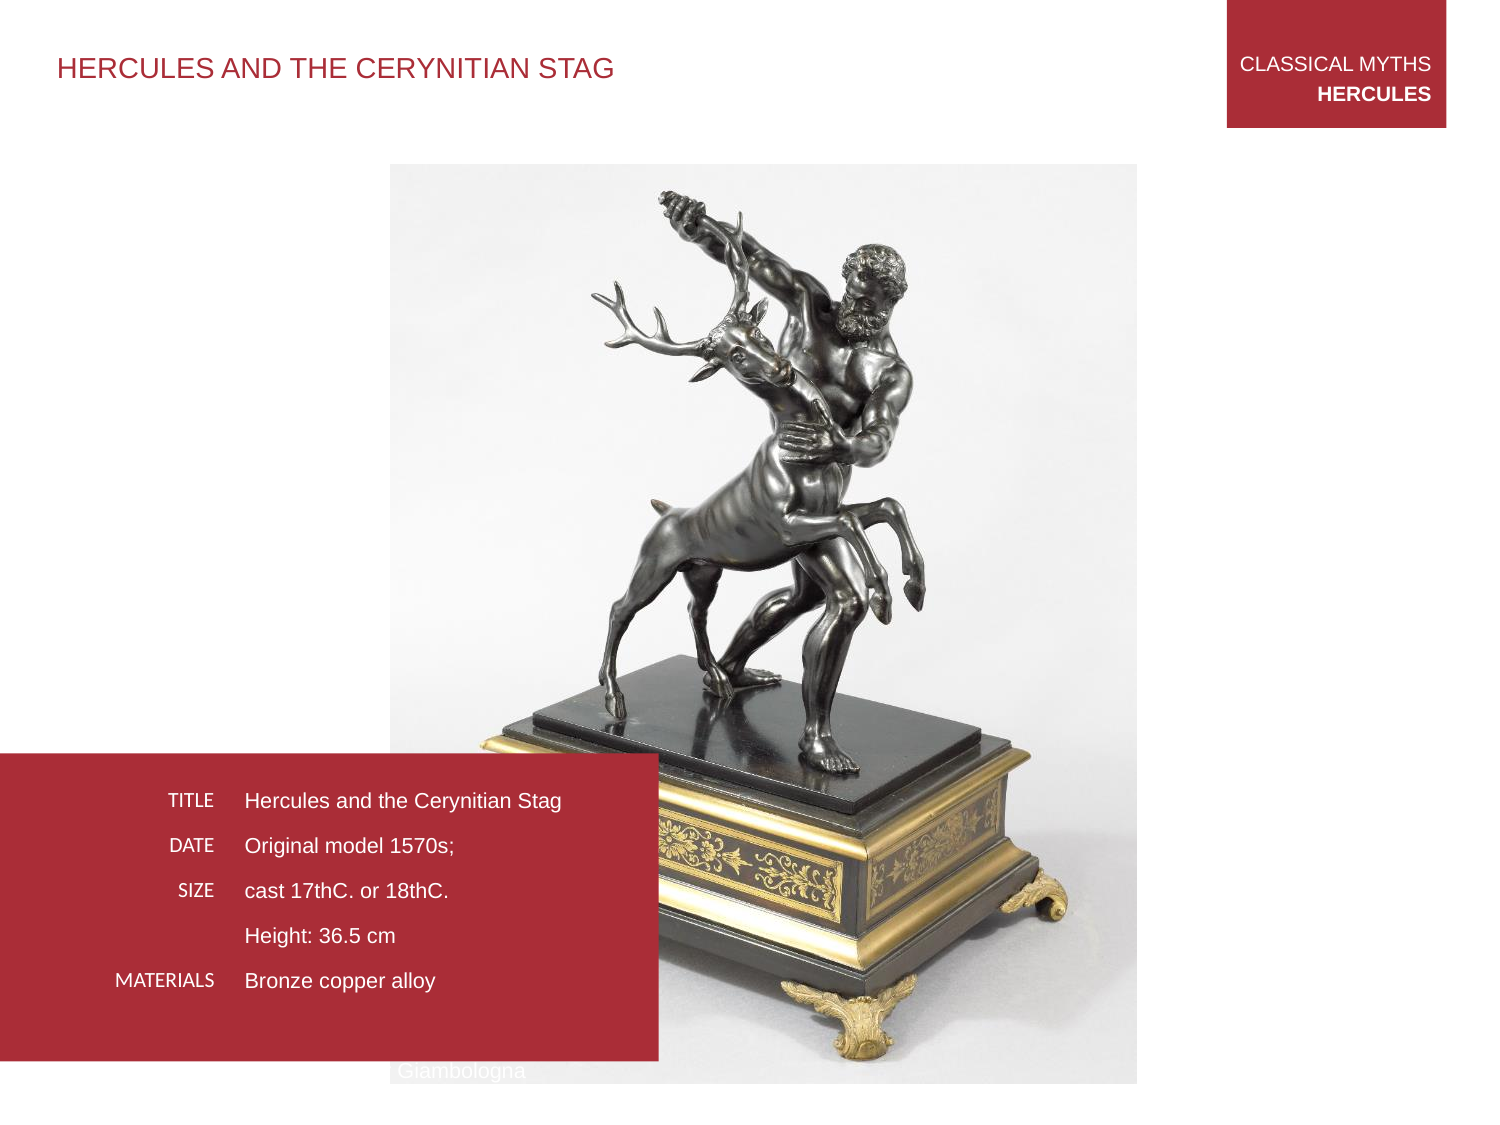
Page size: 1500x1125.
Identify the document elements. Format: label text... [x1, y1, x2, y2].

text_box [1225, 0, 1448, 130]
title CLASSICAL MYTHS [1163, 38, 1447, 73]
picture [390, 163, 1137, 1084]
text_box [0, 753, 925, 1063]
text_box HERCULES AND THE CERYNITIAN STAG [42, 50, 1164, 96]
subtitle HERCULES [1050, 73, 1447, 128]
